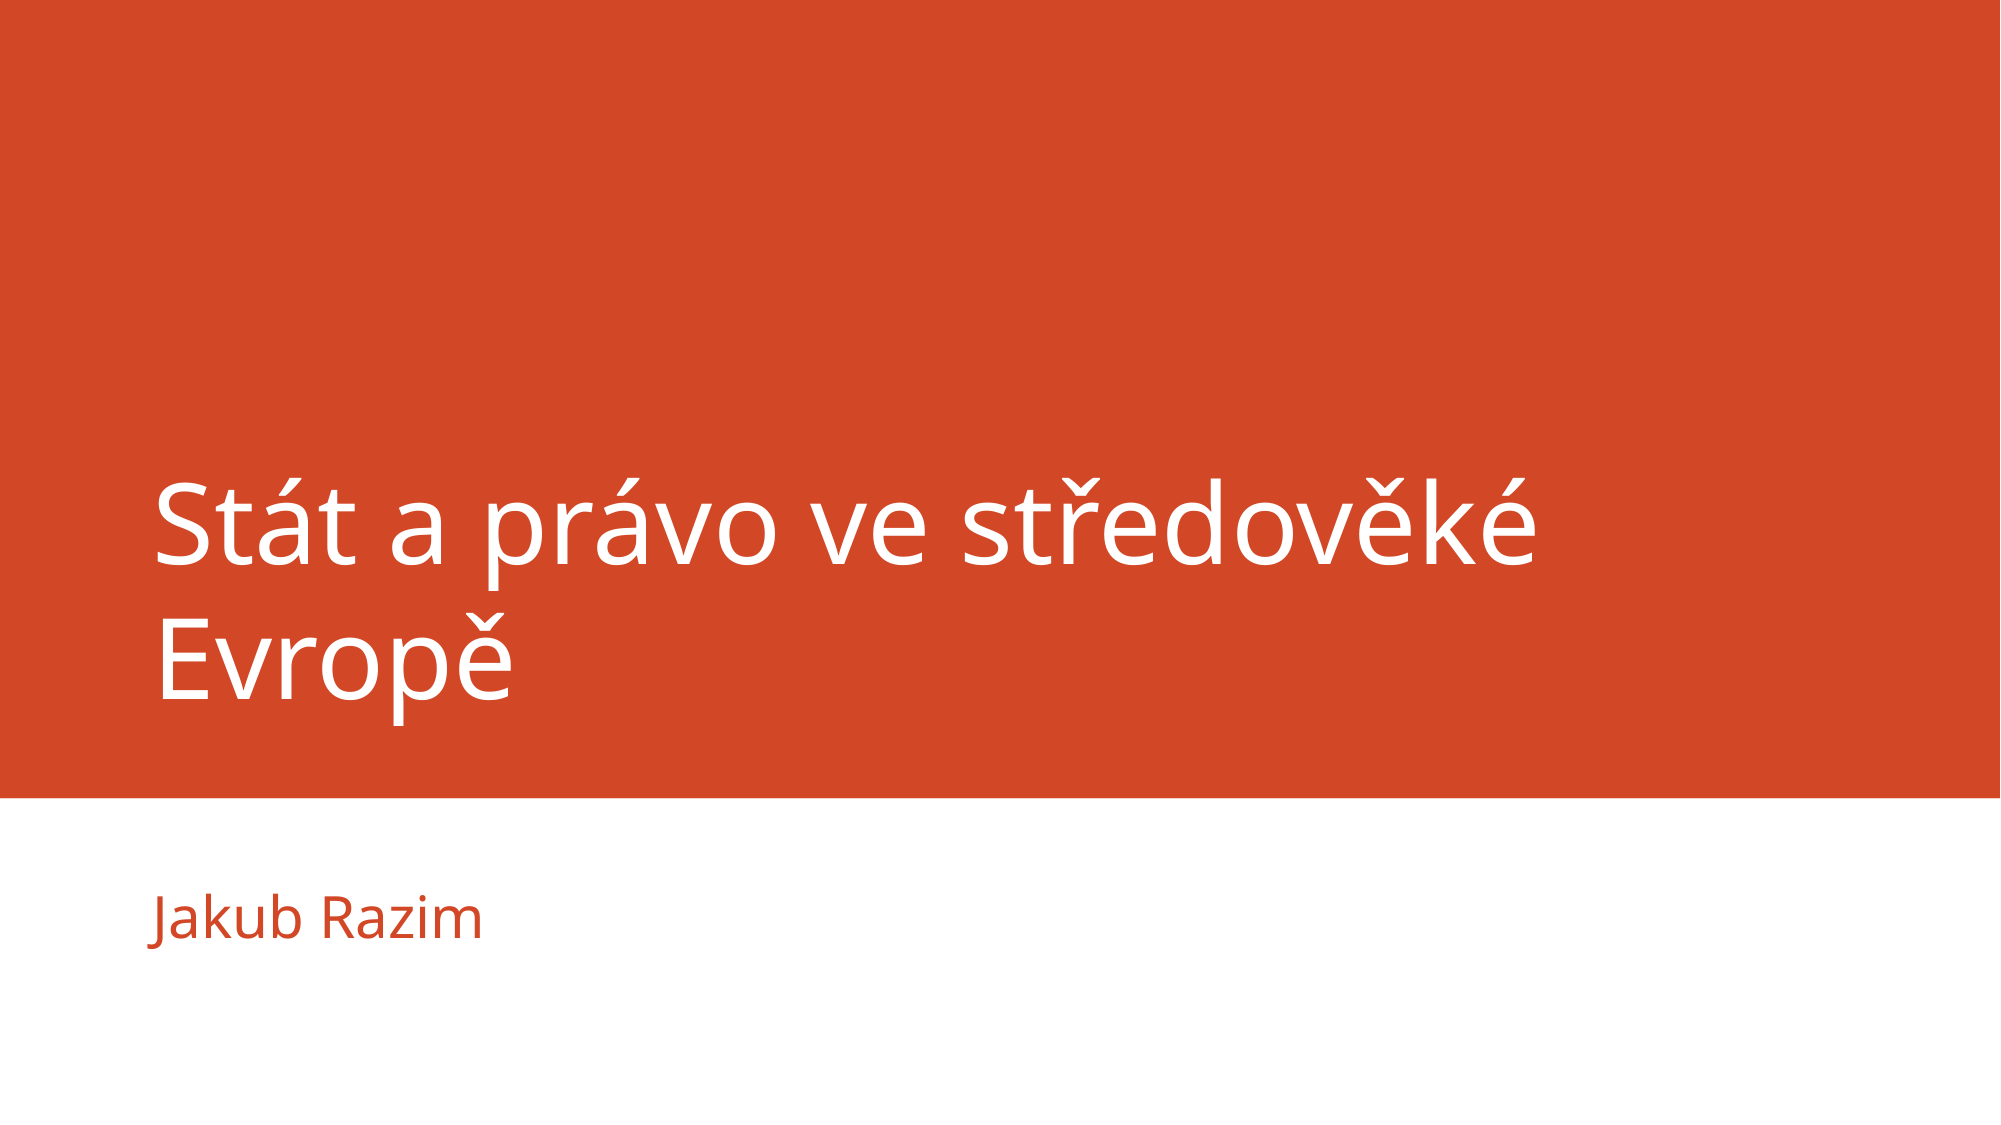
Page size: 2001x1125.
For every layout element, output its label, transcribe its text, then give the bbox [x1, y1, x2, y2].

subtitle Jakub Razim [137, 838, 1238, 1025]
title Stát a právo ve středověké Evropě [137, 338, 1863, 730]
